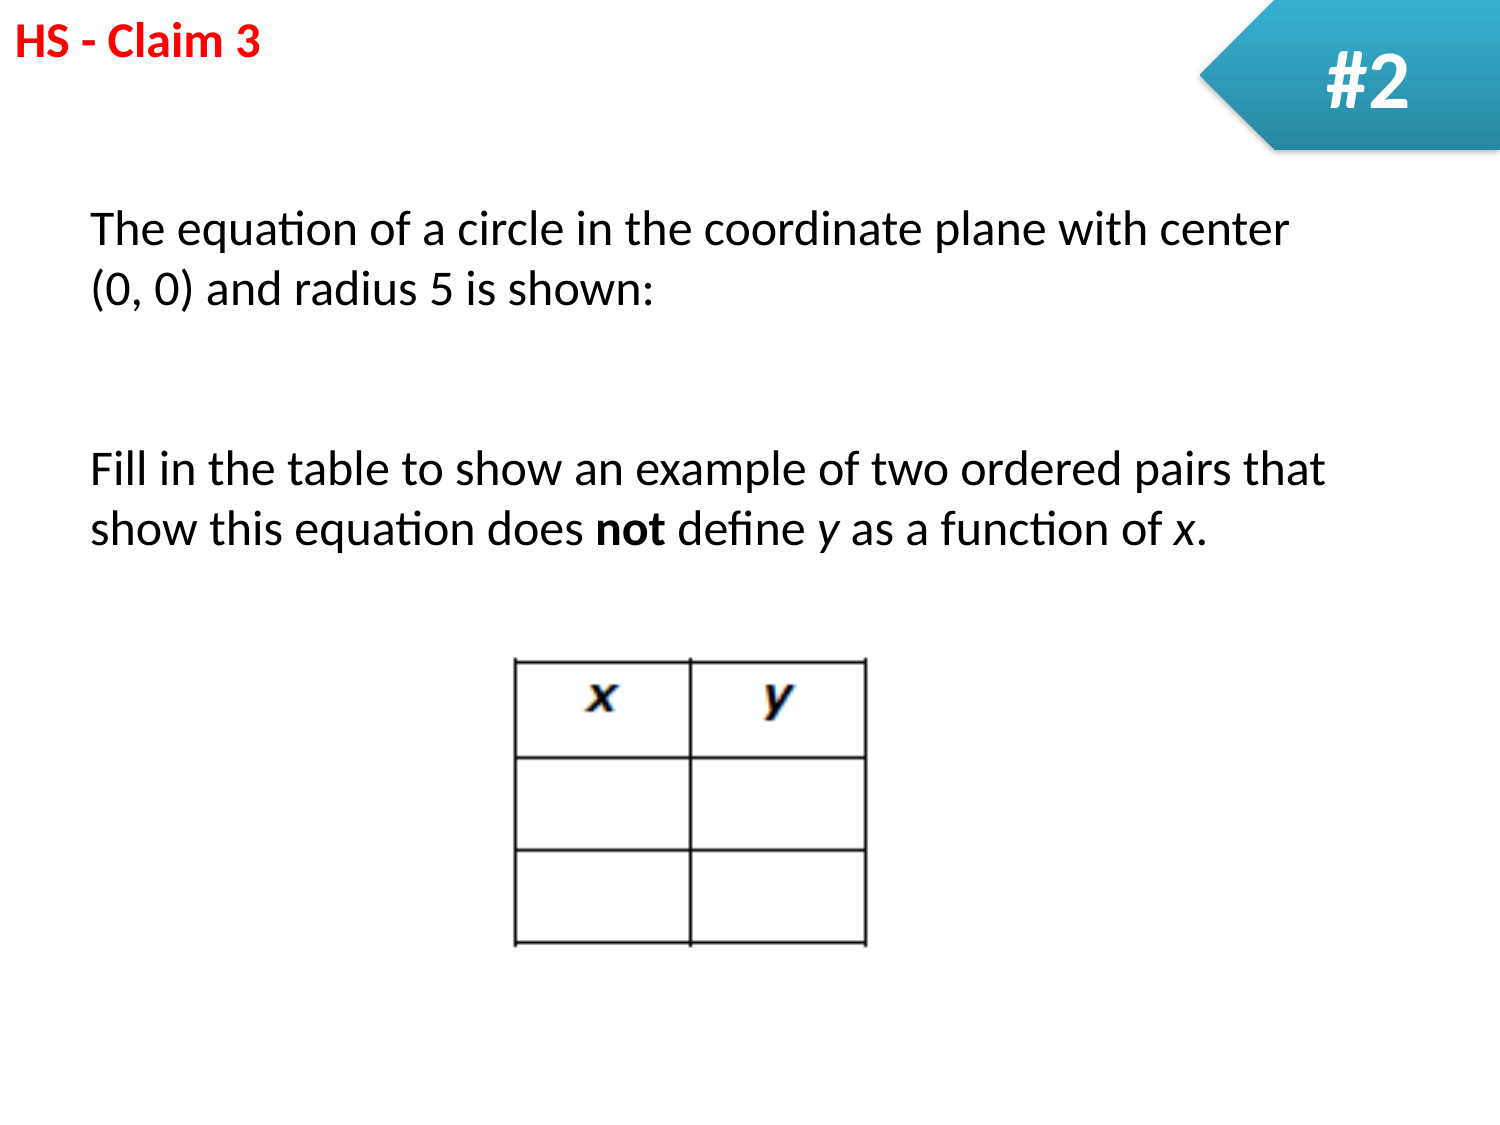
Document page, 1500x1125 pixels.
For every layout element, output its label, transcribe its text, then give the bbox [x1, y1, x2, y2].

picture [499, 644, 880, 951]
text_box #2 [1199, 0, 1500, 150]
